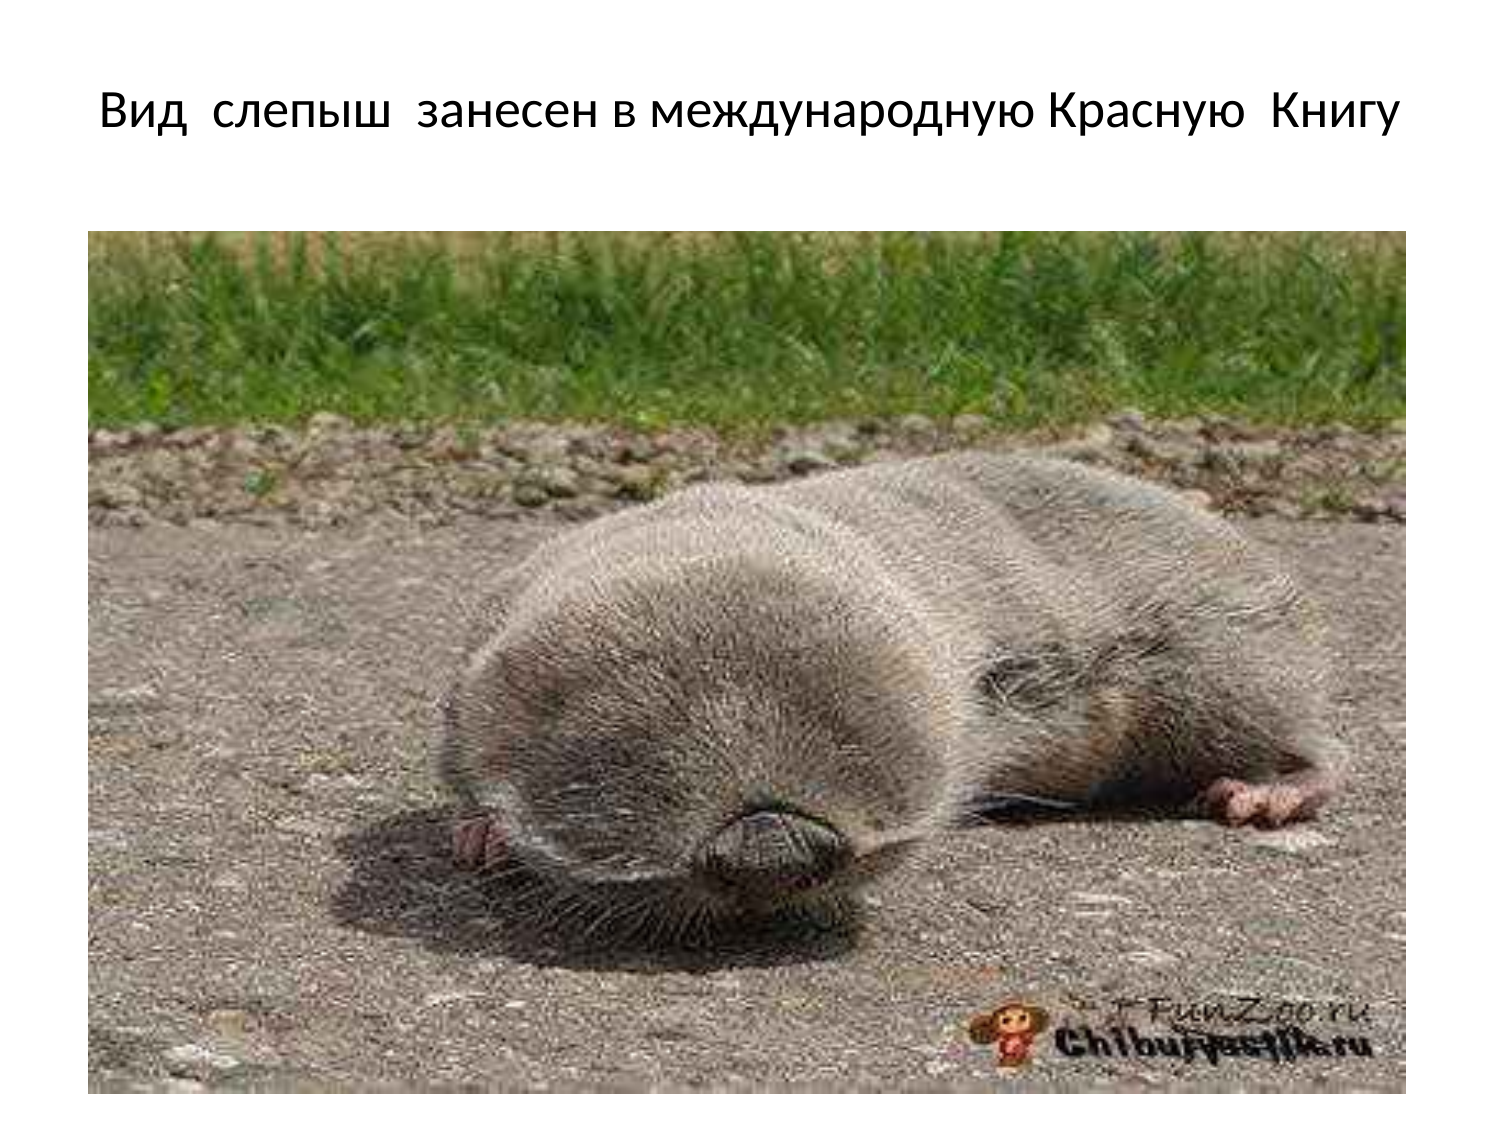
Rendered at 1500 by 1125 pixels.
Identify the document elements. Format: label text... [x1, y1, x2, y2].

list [88, 231, 1406, 1095]
title Вид слепыш занесен в международную Красную Книгу [75, 45, 1425, 233]
